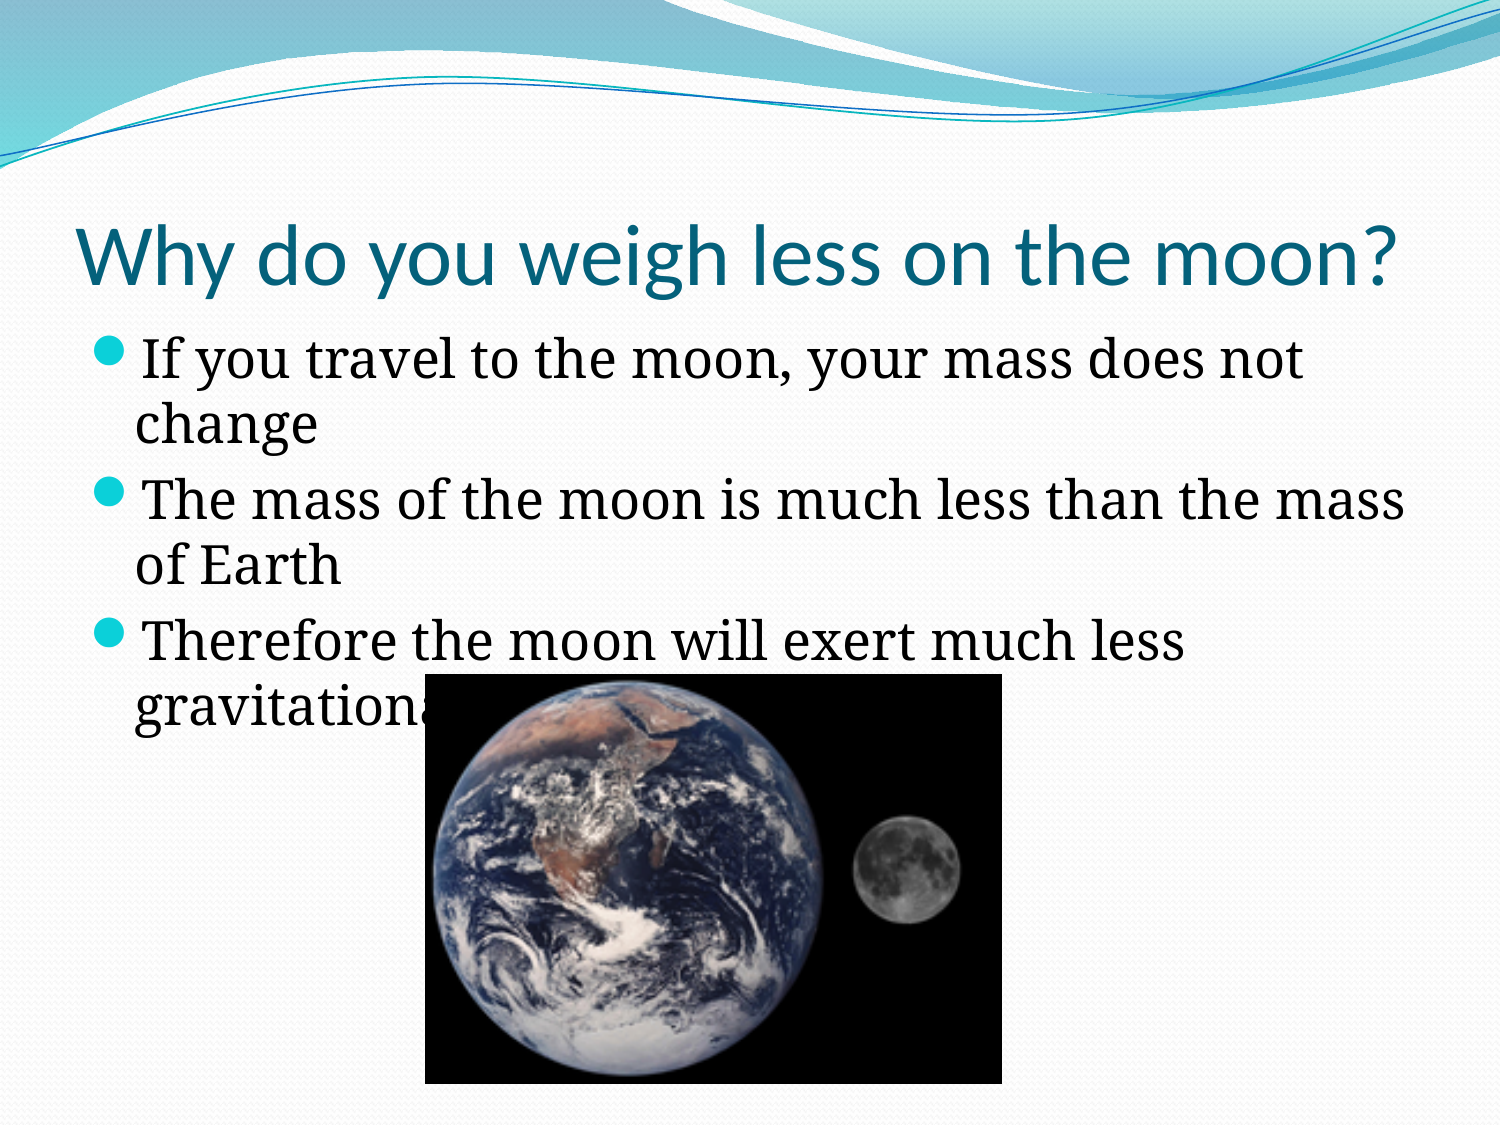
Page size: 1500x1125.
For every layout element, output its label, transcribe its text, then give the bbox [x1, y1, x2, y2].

picture [424, 674, 1003, 1084]
title Why do you weigh less on the moon? [75, 115, 1425, 303]
list If you travel to the moon, your mass does not change The mass of the moon is much less than the mass of Earth Therefore the moon will exert much less gravitational force on you [75, 317, 1425, 1038]
